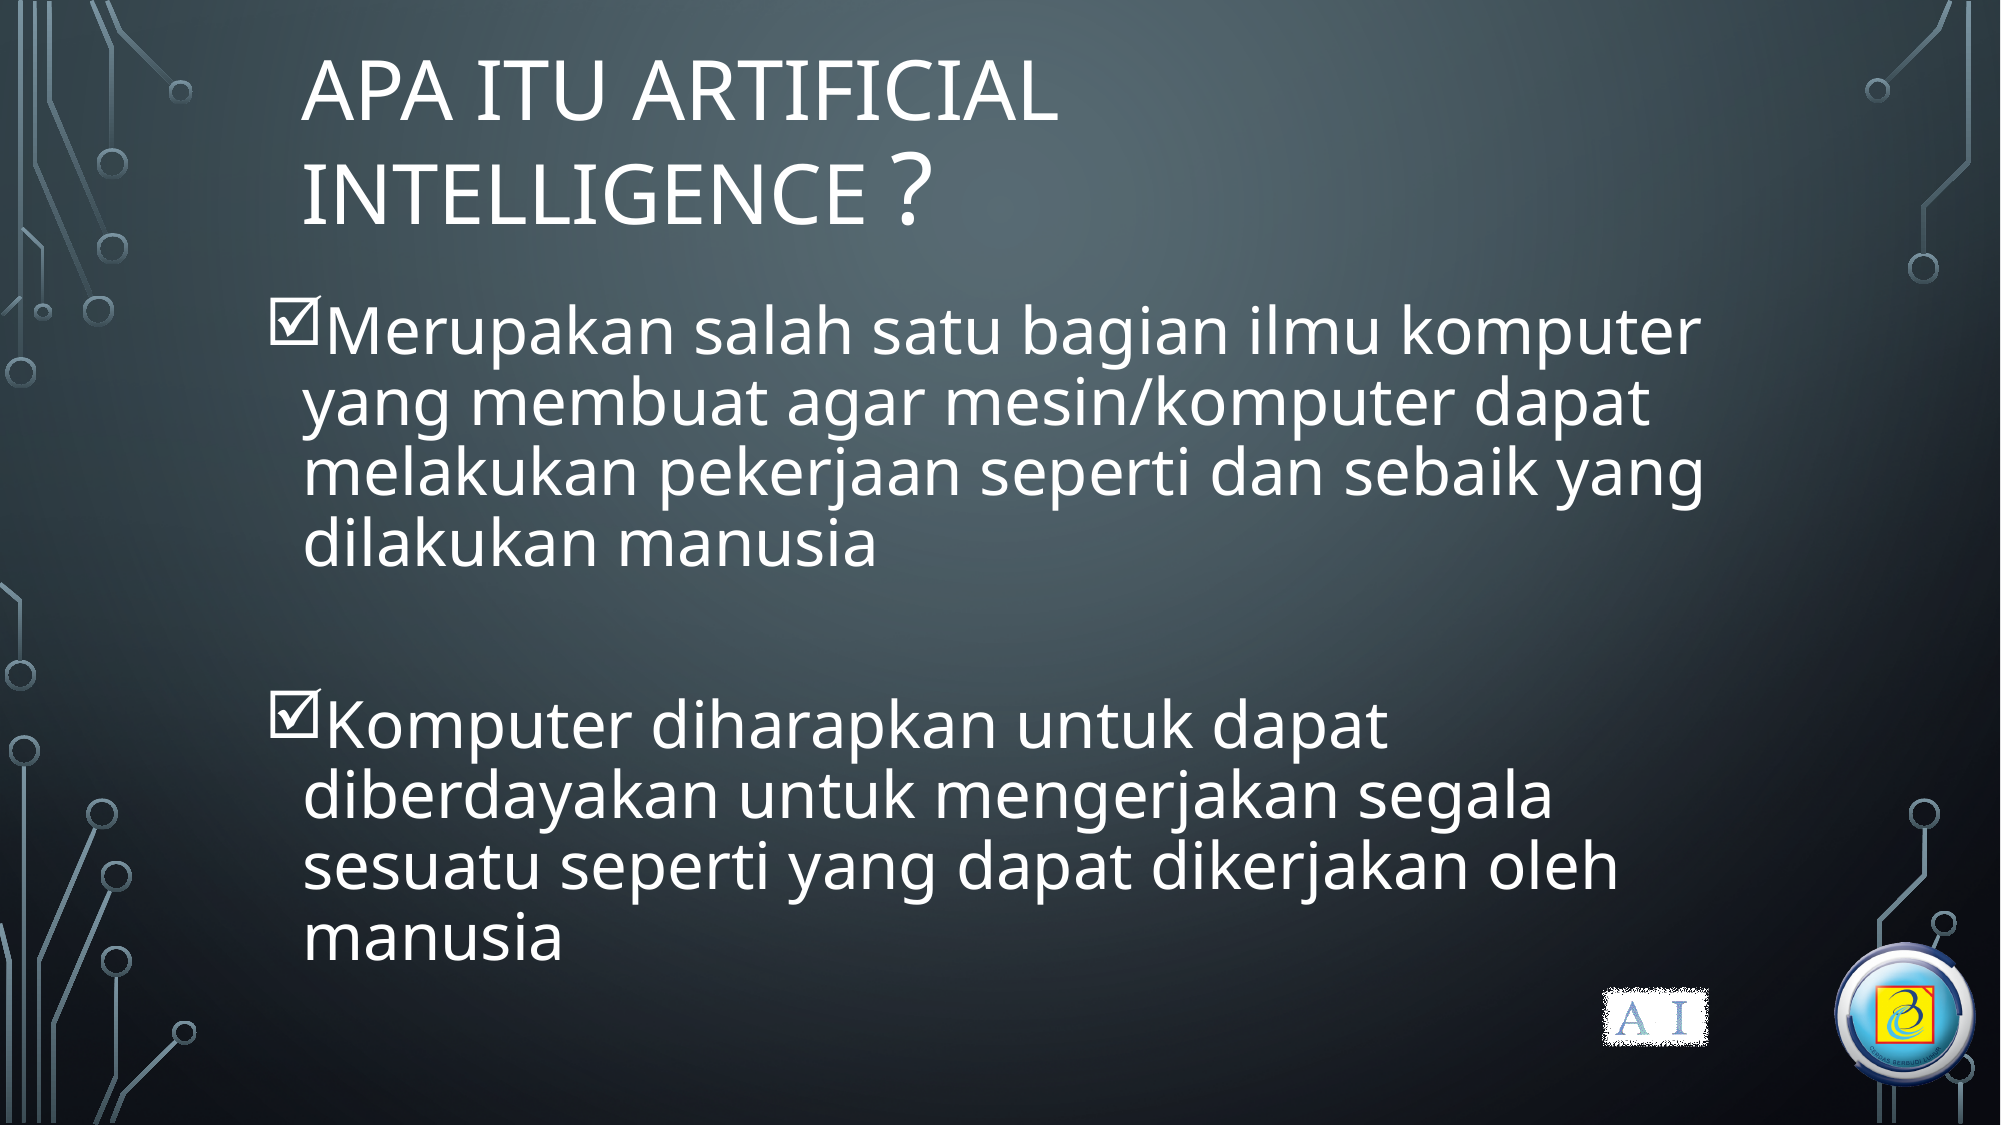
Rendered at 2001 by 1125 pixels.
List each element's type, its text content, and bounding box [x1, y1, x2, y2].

list Merupakan salah satu bagian ilmu komputer yang membuat agar mesin/komputer dapat melakukan pekerjaan seperti dan sebaik yang dilakukan manusia Komputer diharapkan untuk dapat diberdayakan untuk mengerjakan segala sesuatu seperti yang dapat dikerjakan oleh manusia [250, 290, 1749, 988]
picture [1834, 942, 1976, 1087]
picture [1602, 987, 1710, 1048]
title Apa Itu Artificial Intelligence ? [286, 30, 1645, 264]
